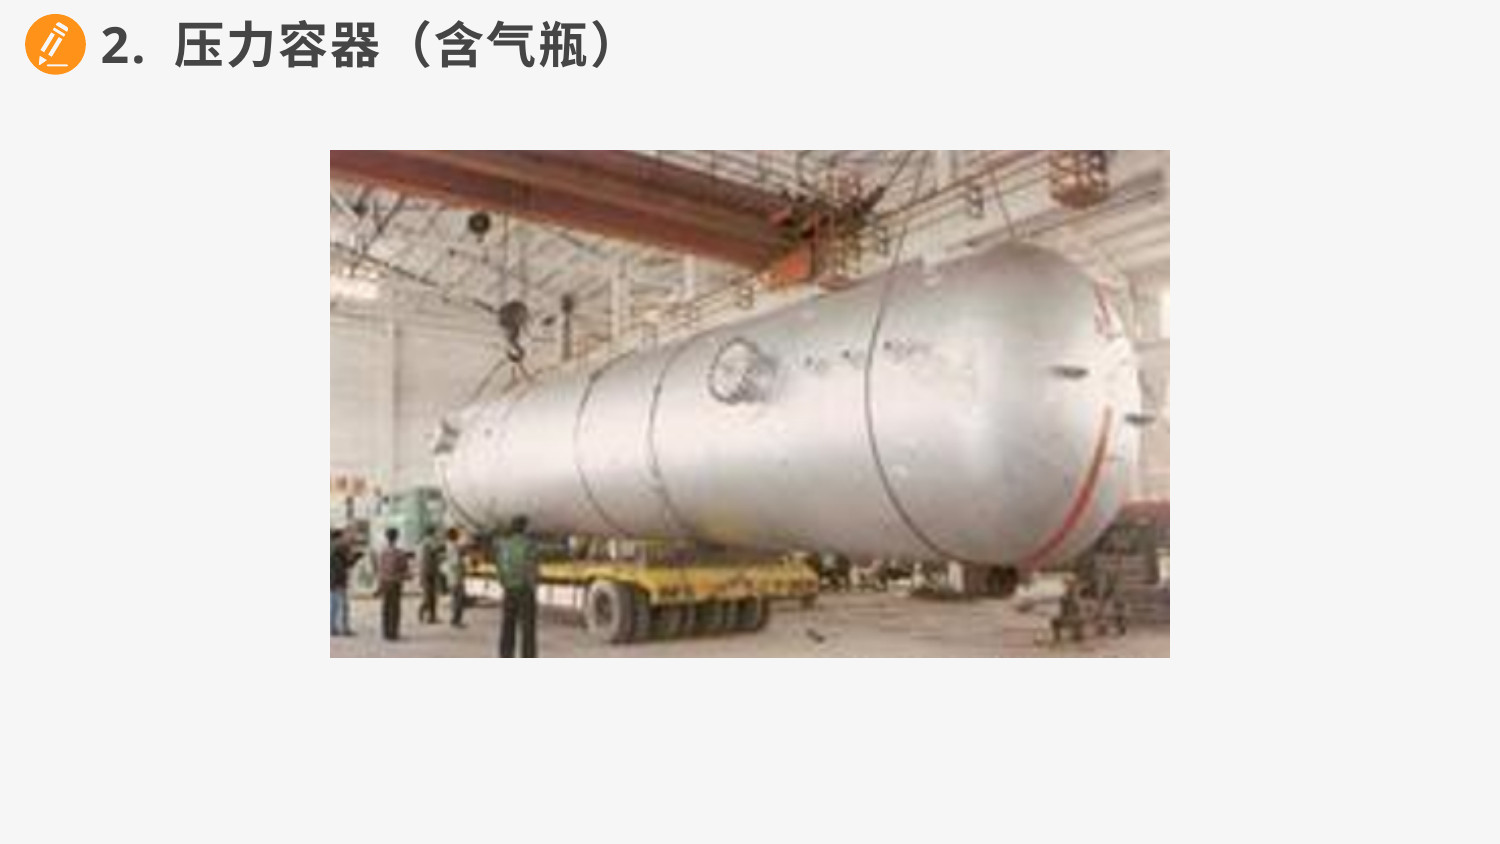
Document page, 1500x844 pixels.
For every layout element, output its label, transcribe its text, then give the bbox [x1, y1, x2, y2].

picture [330, 149, 1170, 659]
text_box [25, 13, 86, 75]
text_box 2. 压力容器（含气瓶） [85, 6, 750, 82]
